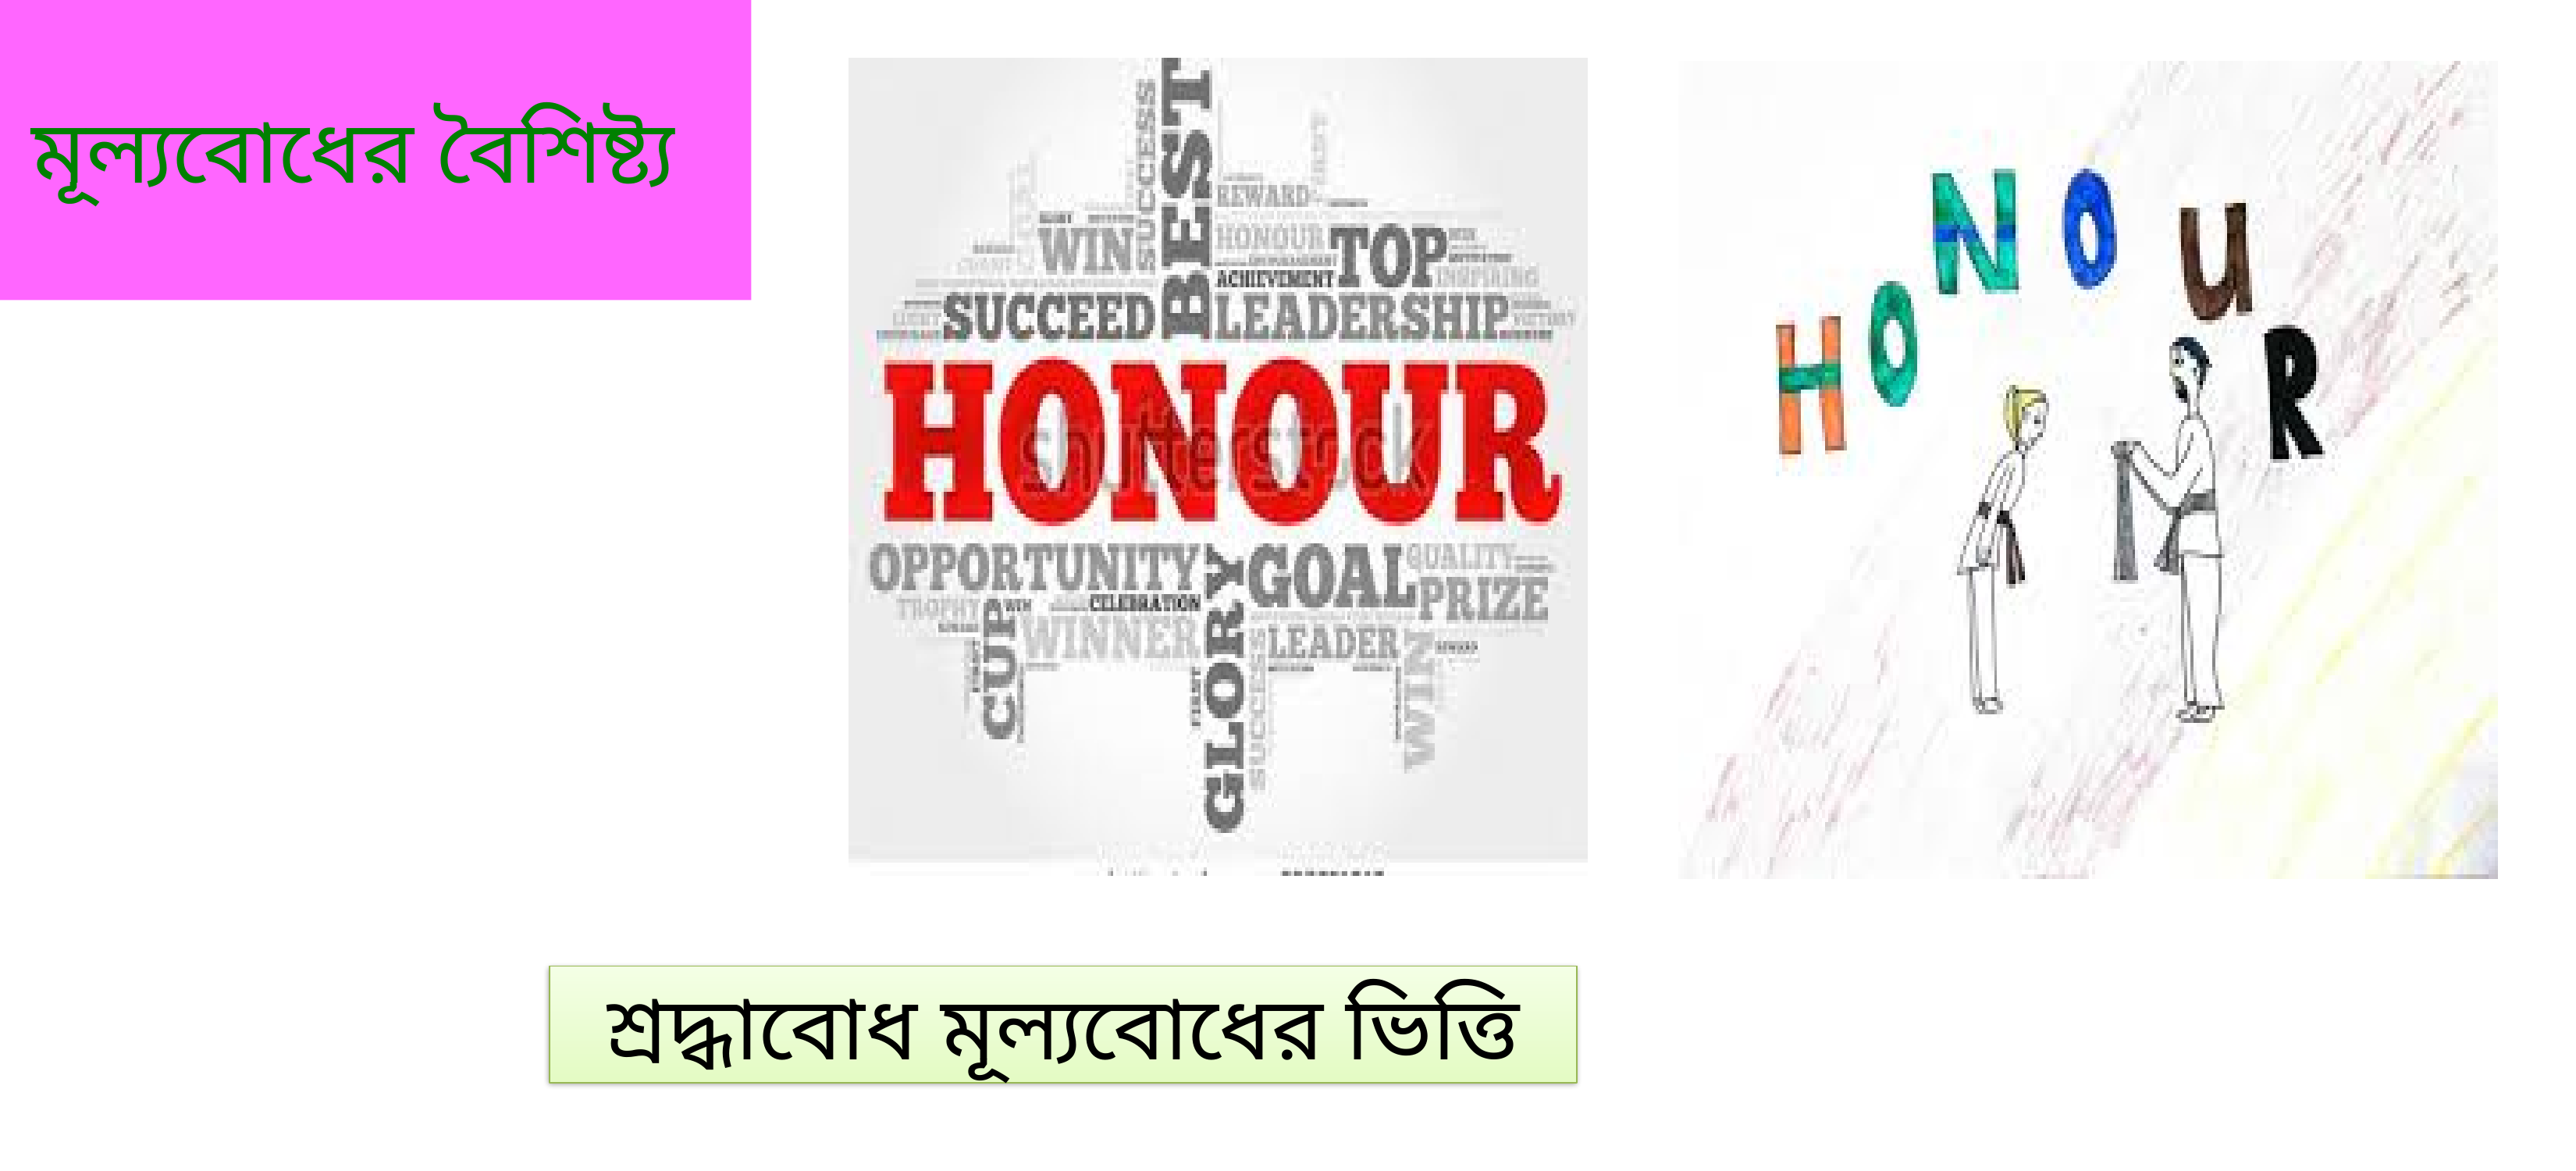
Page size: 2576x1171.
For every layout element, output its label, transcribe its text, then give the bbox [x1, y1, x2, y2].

picture [1678, 60, 2499, 879]
picture [849, 58, 1588, 877]
text_box মূল্যবোধের বৈশিষ্ট্য [0, 0, 752, 301]
text_box শ্রদ্ধাবোধ মূল্যবোধের ভিত্তি [549, 966, 1578, 1084]
